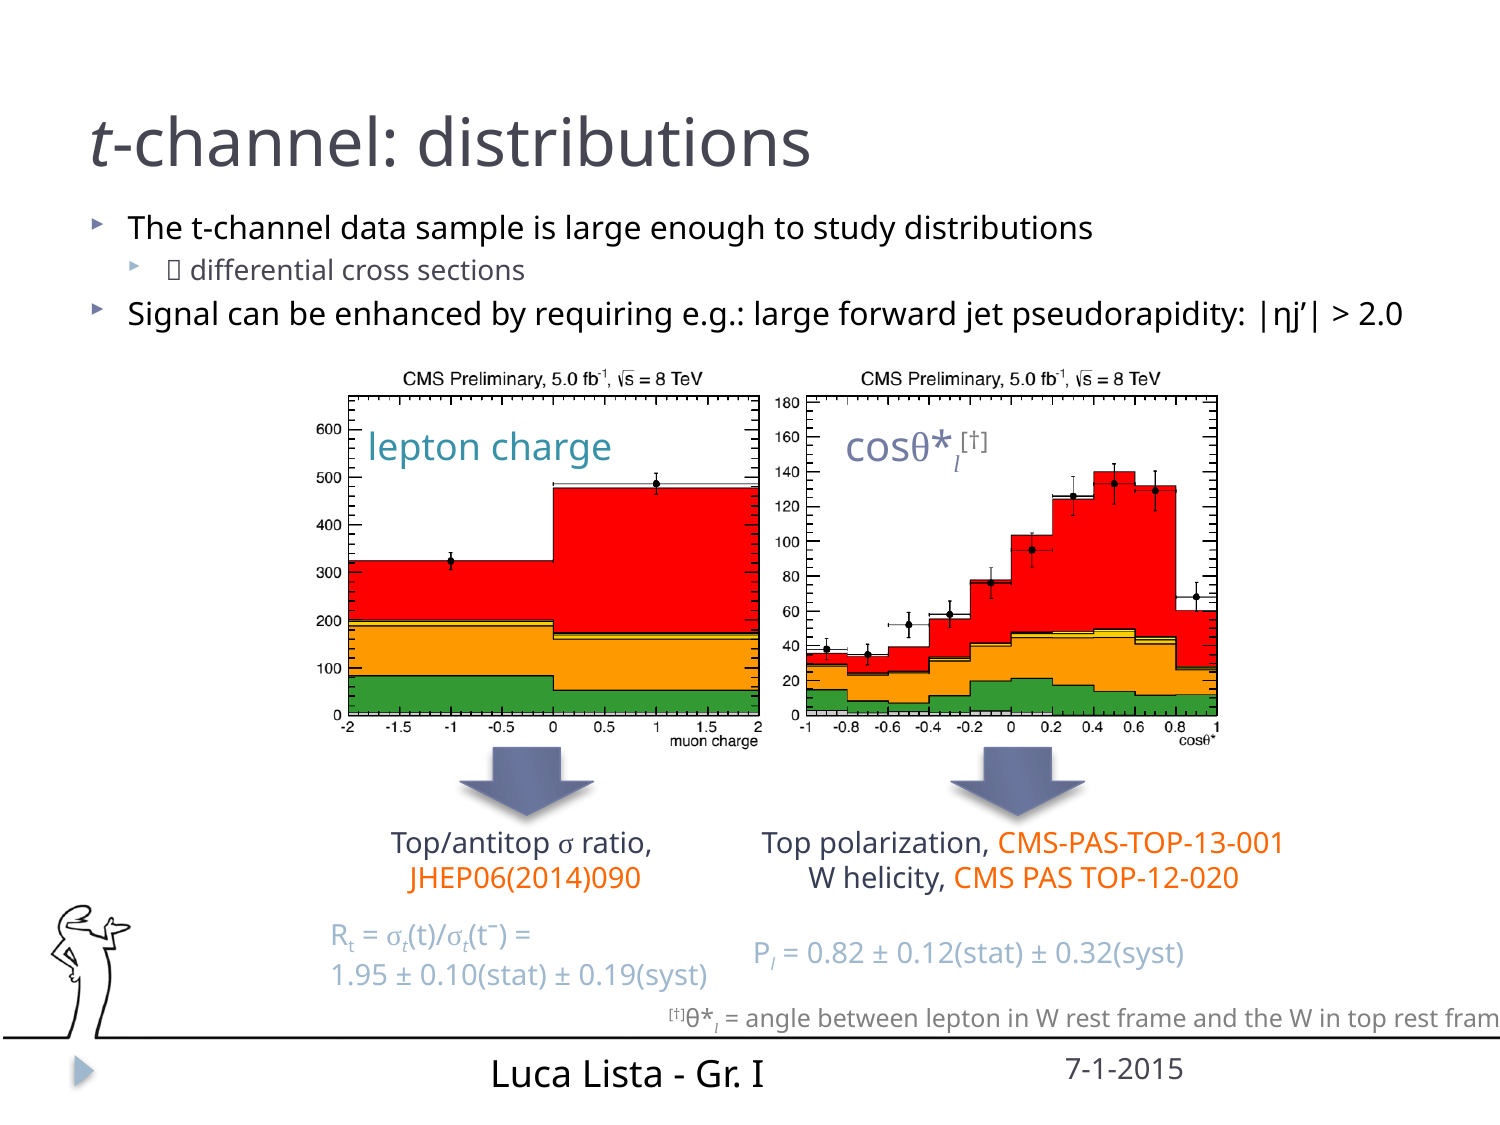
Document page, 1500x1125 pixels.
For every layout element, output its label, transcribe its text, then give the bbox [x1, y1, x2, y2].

text_box Rt = σt(t)/σt(tˉ) = 1.95 ± 0.10(stat) ± 0.19(syst) [240, 908, 735, 999]
picture [289, 356, 763, 753]
text_box [459, 765, 595, 816]
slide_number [1051, 1044, 1426, 1103]
text_box [†]θ*l = angle between lepton in W rest frame and the W in top rest frame. [653, 994, 1500, 1044]
text_box Pl = 0.82 ± 0.12(stat) ± 0.32(syst) [724, 926, 1293, 982]
picture [3, 903, 1500, 1041]
footer Luca Lista - Gr. I [475, 1042, 1051, 1103]
picture [767, 356, 1223, 753]
title t-channel: distributions [75, 24, 1425, 188]
text_box [950, 765, 1086, 816]
text_box Top/antitop σ ratio, JHEP06(2014)090 [289, 816, 746, 902]
list The t-channel data sample is large enough to study distributions  differential cross sections Signal can be enhanced by requiring e.g.: large forward jet pseudorapidity: |ηj’| > 2.0 [75, 200, 1425, 380]
text_box Top polarization, CMS-PAS-TOP-13-001 W helicity, CMS PAS TOP-12-020 [746, 816, 1302, 902]
